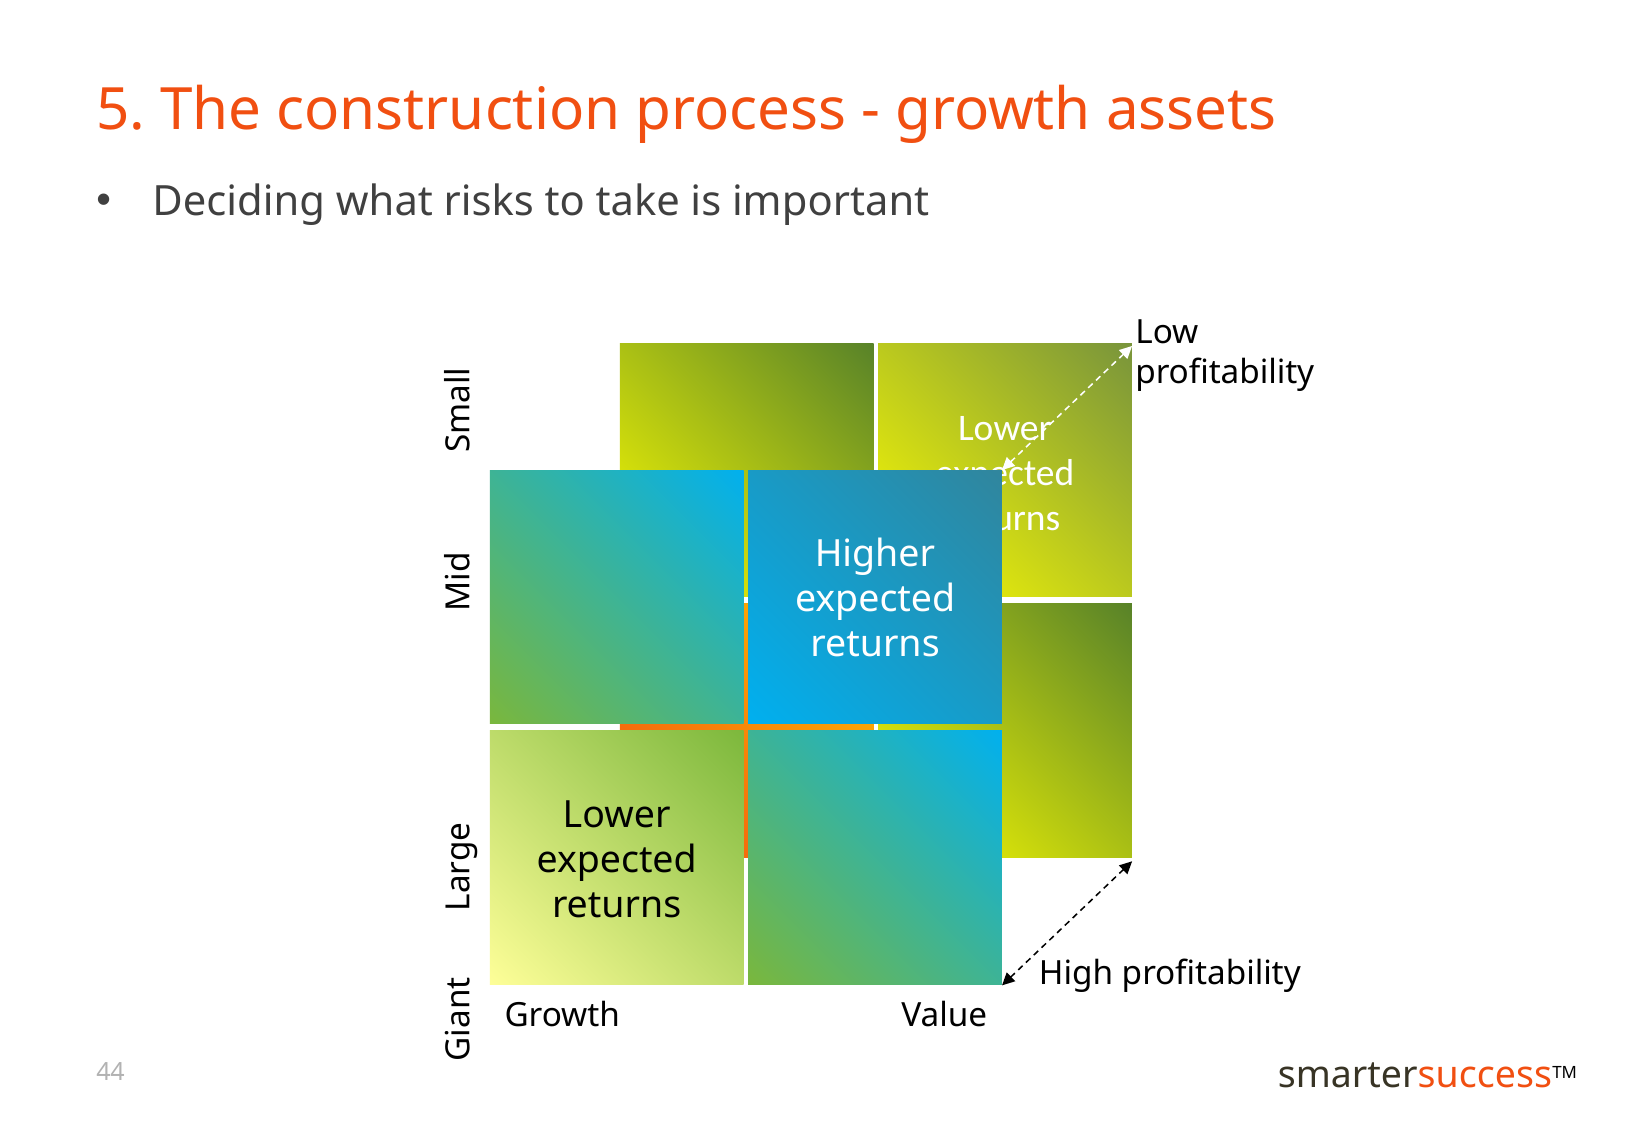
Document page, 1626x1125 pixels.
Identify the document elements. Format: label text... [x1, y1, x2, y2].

list Deciding what risks to take is important [81, 166, 1544, 988]
title 5. The construction process - growth assets [81, 45, 1544, 166]
slide_number 44 [81, 1042, 365, 1103]
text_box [428, 302, 1370, 1042]
